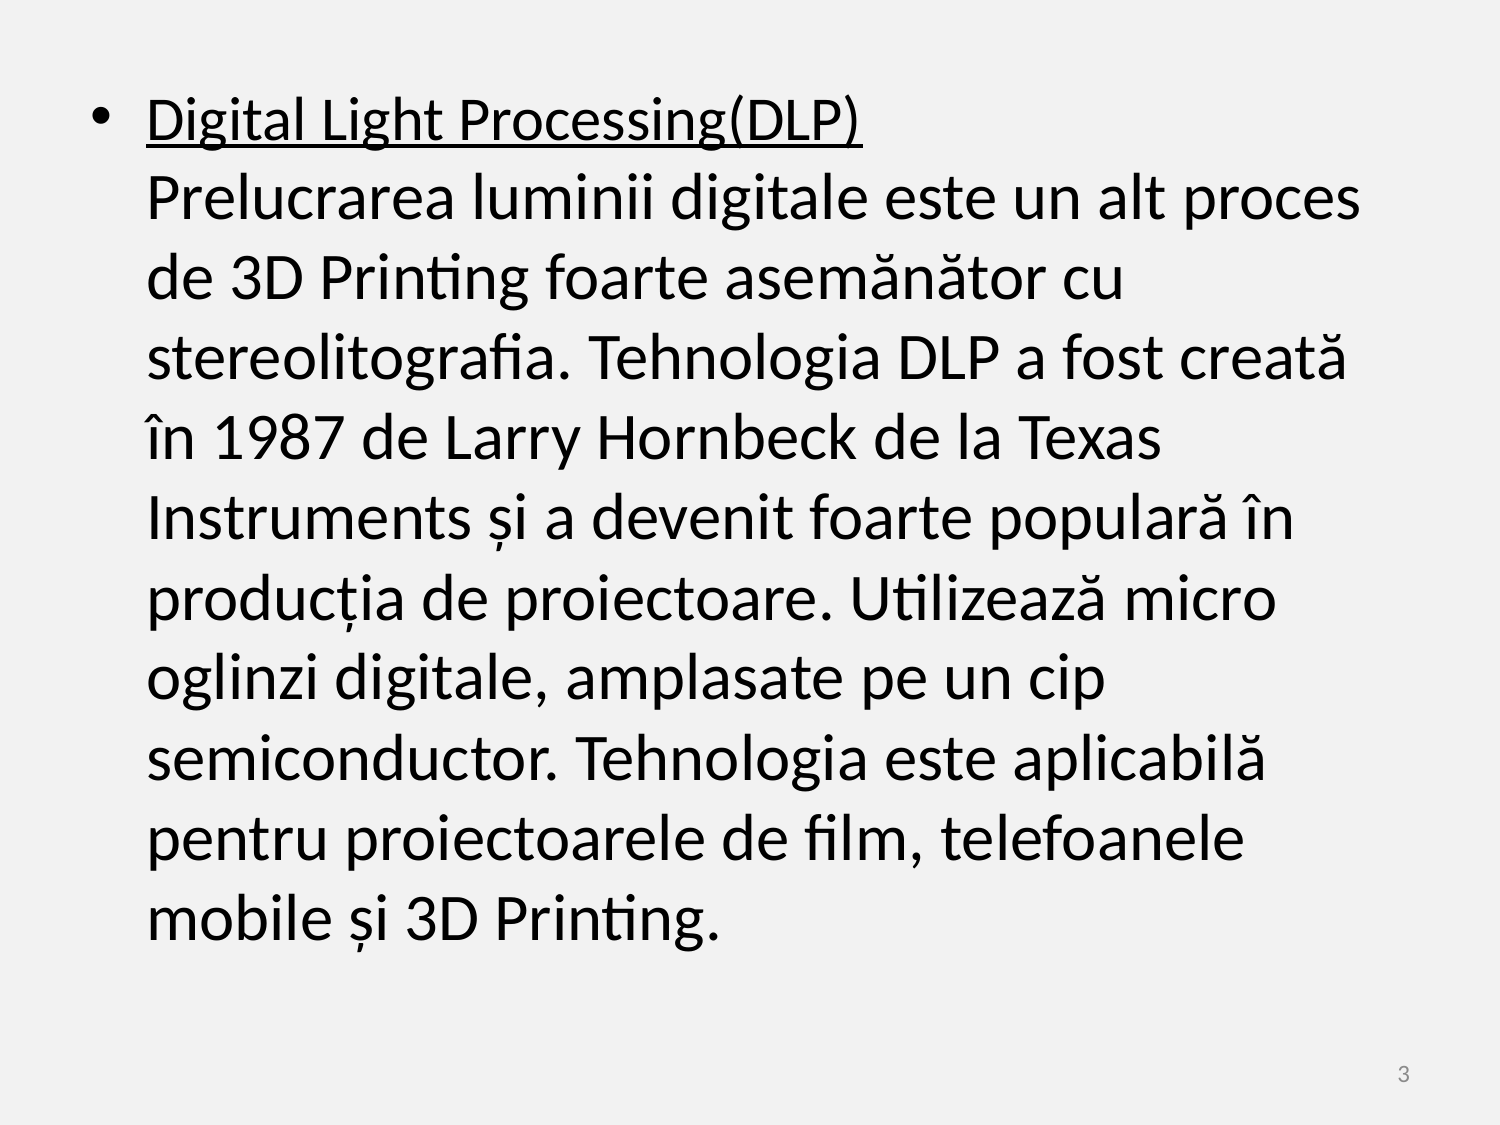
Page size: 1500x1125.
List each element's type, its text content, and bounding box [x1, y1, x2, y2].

slide_number 3 [1074, 1042, 1425, 1103]
list Digital Light Processing(DLP) Prelucrarea luminii digitale este un alt proces de 3D Printing foarte asemănător cu stereolitografia. Tehnologia DLP a fost creată în 1987 de Larry Hornbeck de la Texas Instruments și a devenit foarte populară în producția de proiectoare. Utilizează micro oglinzi digitale, amplasate pe un cip semiconductor. Tehnologia este aplicabilă pentru proiectoarele de film, telefoanele mobile și 3D Printing. [75, 70, 1425, 1005]
